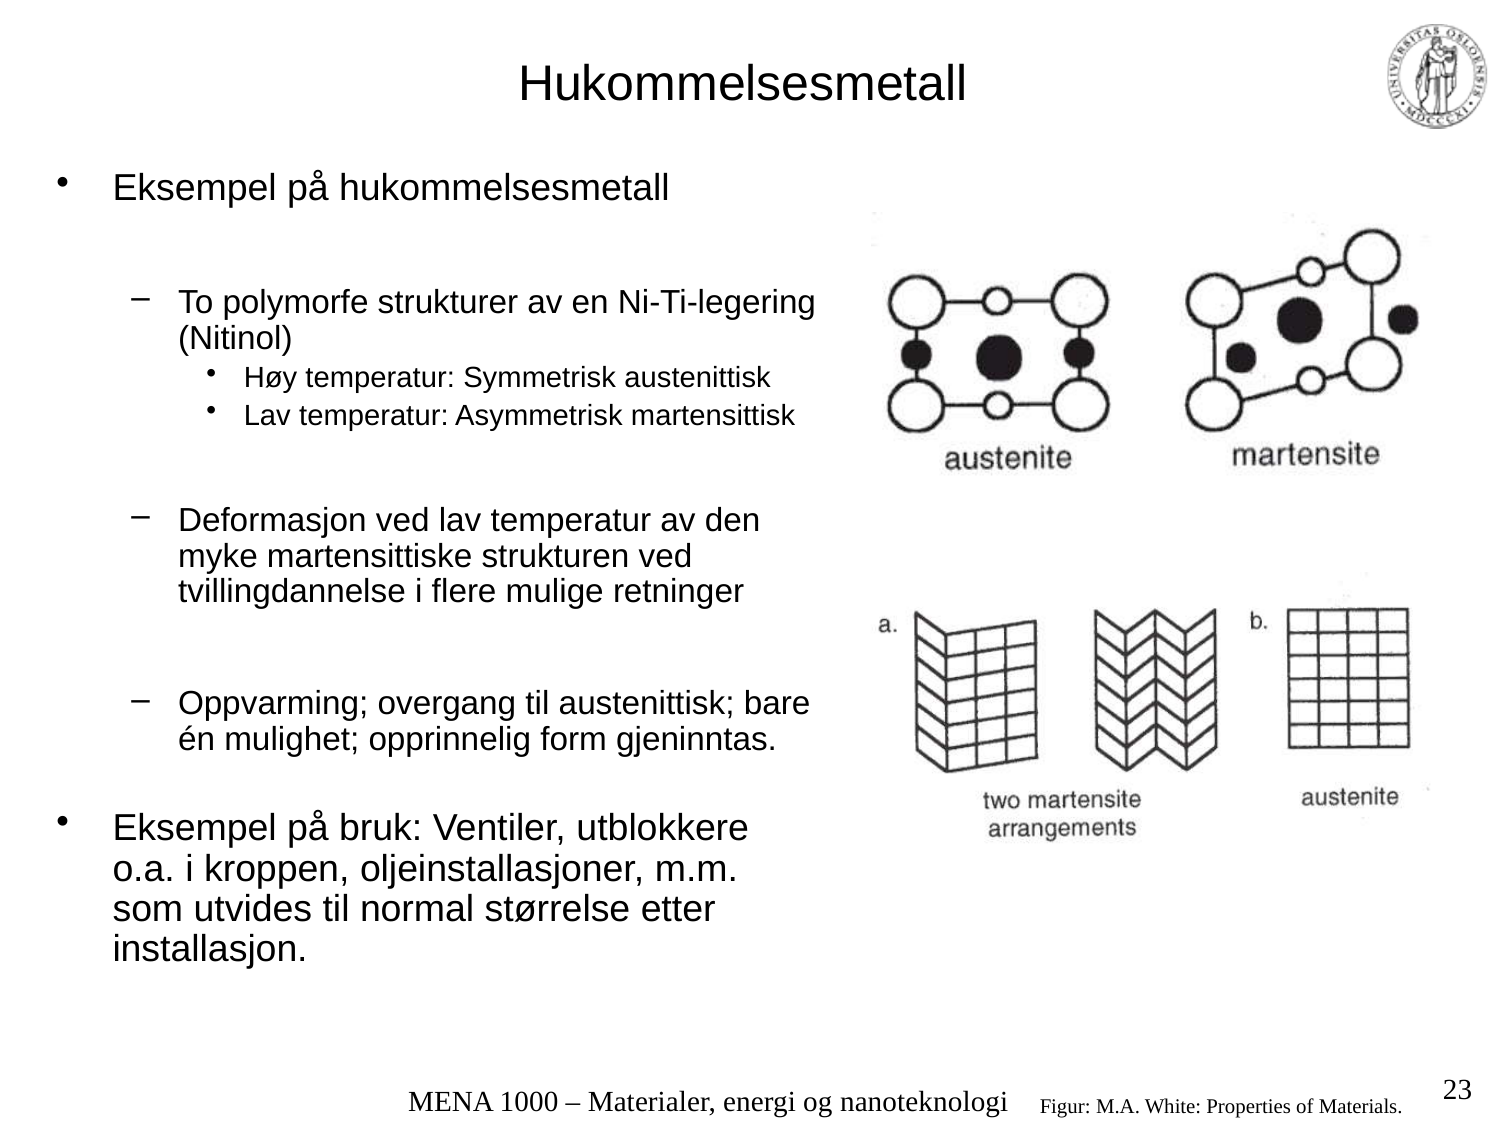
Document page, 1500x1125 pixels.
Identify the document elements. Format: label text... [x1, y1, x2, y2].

picture [1388, 24, 1500, 129]
text_box Figur: M.A. White: Properties of Materials. [1025, 1084, 1500, 1125]
picture [862, 572, 1438, 863]
list Eksempel på hukommelsesmetall To polymorfe strukturer av en Ni-Ti-legering (Nitinol) Høy temperatur: Symmetrisk austenittisk Lav temperatur: Asymmetrisk martensittisk Deformasjon ved lav temperatur av den myke martensittiske strukturen ved tvillingdannelse i flere mulige retninger Oppvarming; overgang til austenittisk; bare én mulighet; opprinnelig form gjeninntas. Eksempel på bruk: Ventiler, utblokkere o.a. i kroppen, oljeinstallasjoner, m.m. som utvides til normal størrelse etter installasjon. [41, 160, 833, 1063]
slide_number 23 [1349, 1062, 1488, 1113]
picture [871, 212, 1451, 481]
title Hukommelsesmetall [112, 12, 1388, 150]
footer MENA 1000 – Materialer, energi og nanoteknologi [359, 1074, 1058, 1125]
